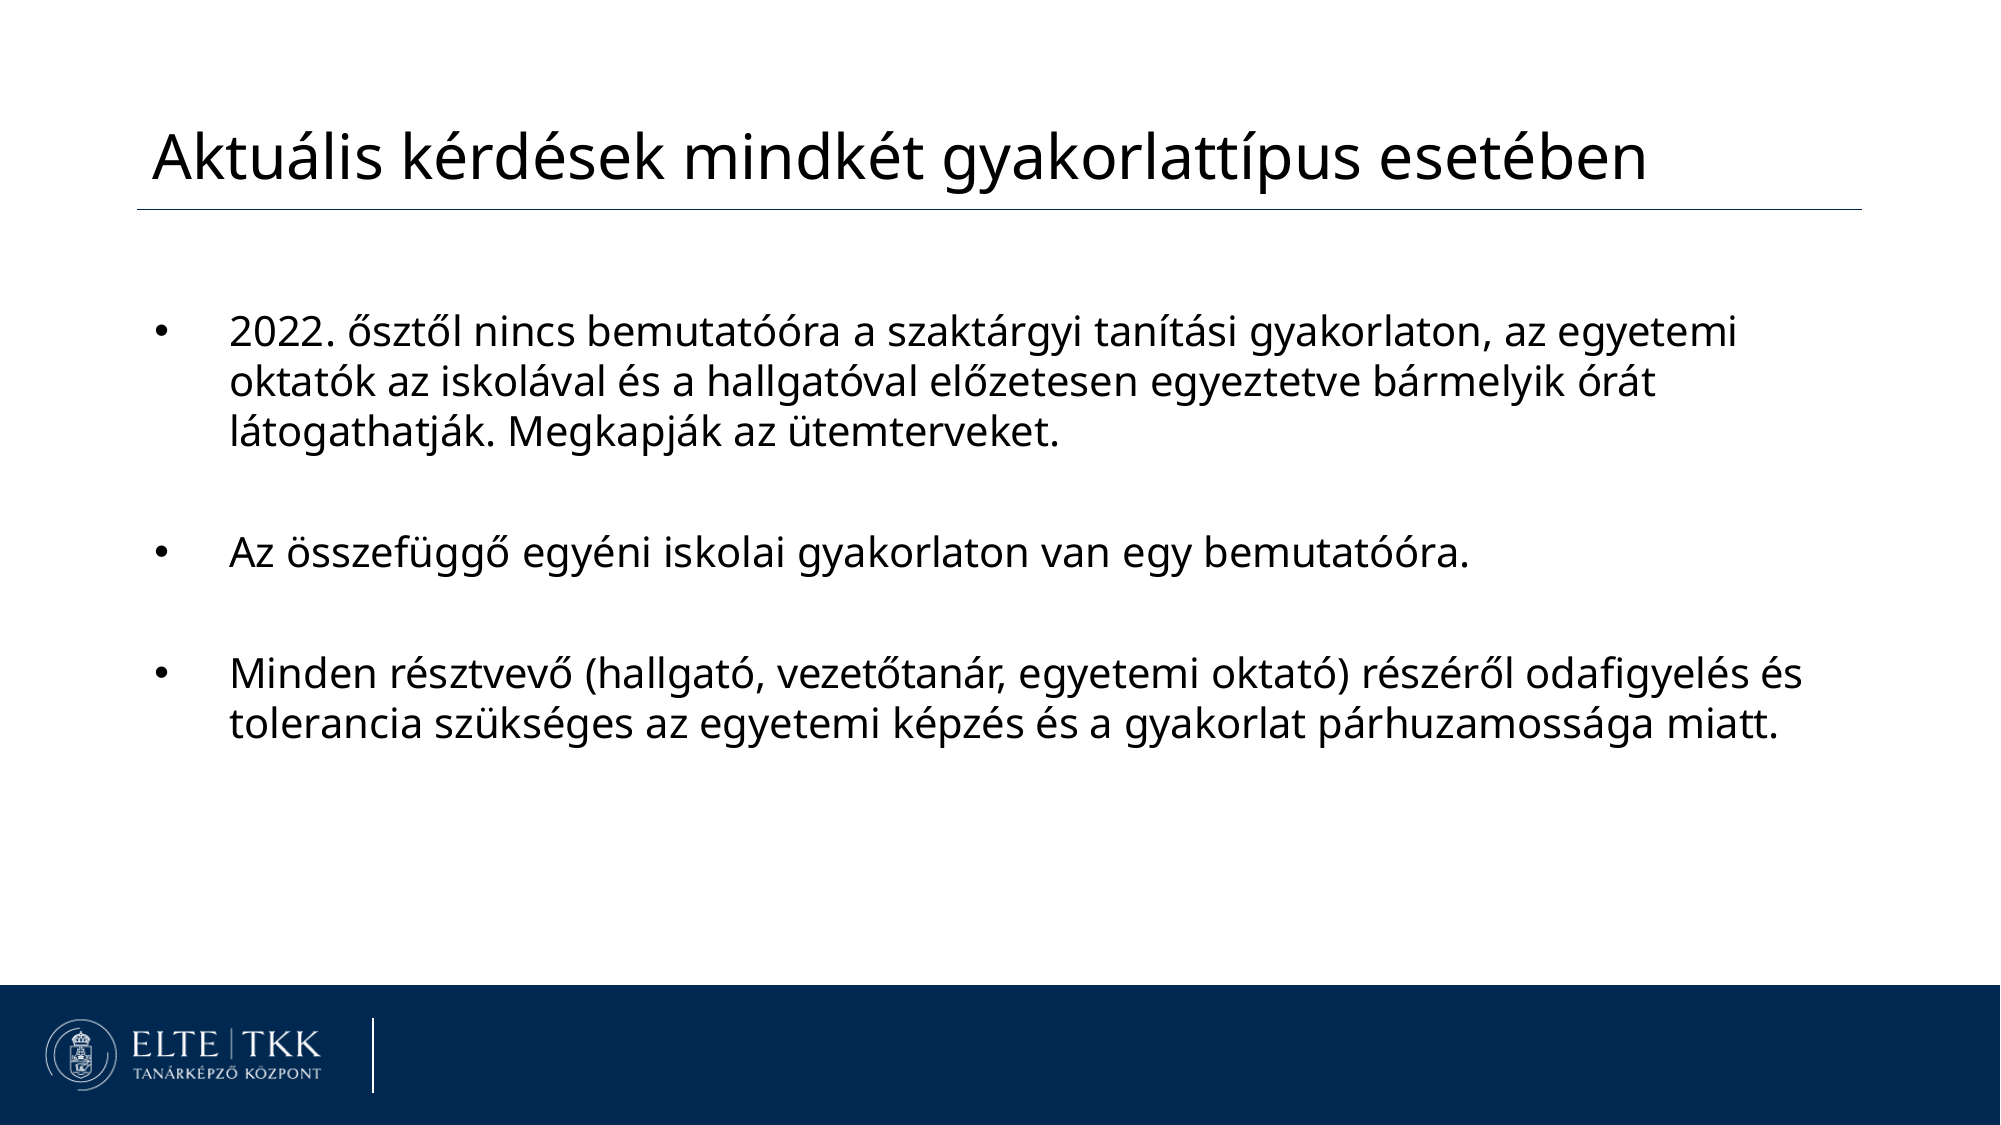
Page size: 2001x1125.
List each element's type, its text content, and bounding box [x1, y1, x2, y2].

list Aktuális kérdések mindkét gyakorlattípus esetében [137, 118, 1863, 206]
list 2022. ősztől nincs bemutatóóra a szaktárgyi tanítási gyakorlaton, az egyetemi oktatók az iskolával és a hallgatóval előzetesen egyeztetve bármelyik órát látogathatják. Megkapják az ütemterveket. Az összefüggő egyéni iskolai gyakorlaton van egy bemutatóóra. Minden résztvevő (hallgató, vezetőtanár, egyetemi oktató) részéről odafigyelés és tolerancia szükséges az egyetemi képzés és a gyakorlat párhuzamossága miatt. [137, 297, 1863, 950]
picture [0, 985, 2000, 1125]
